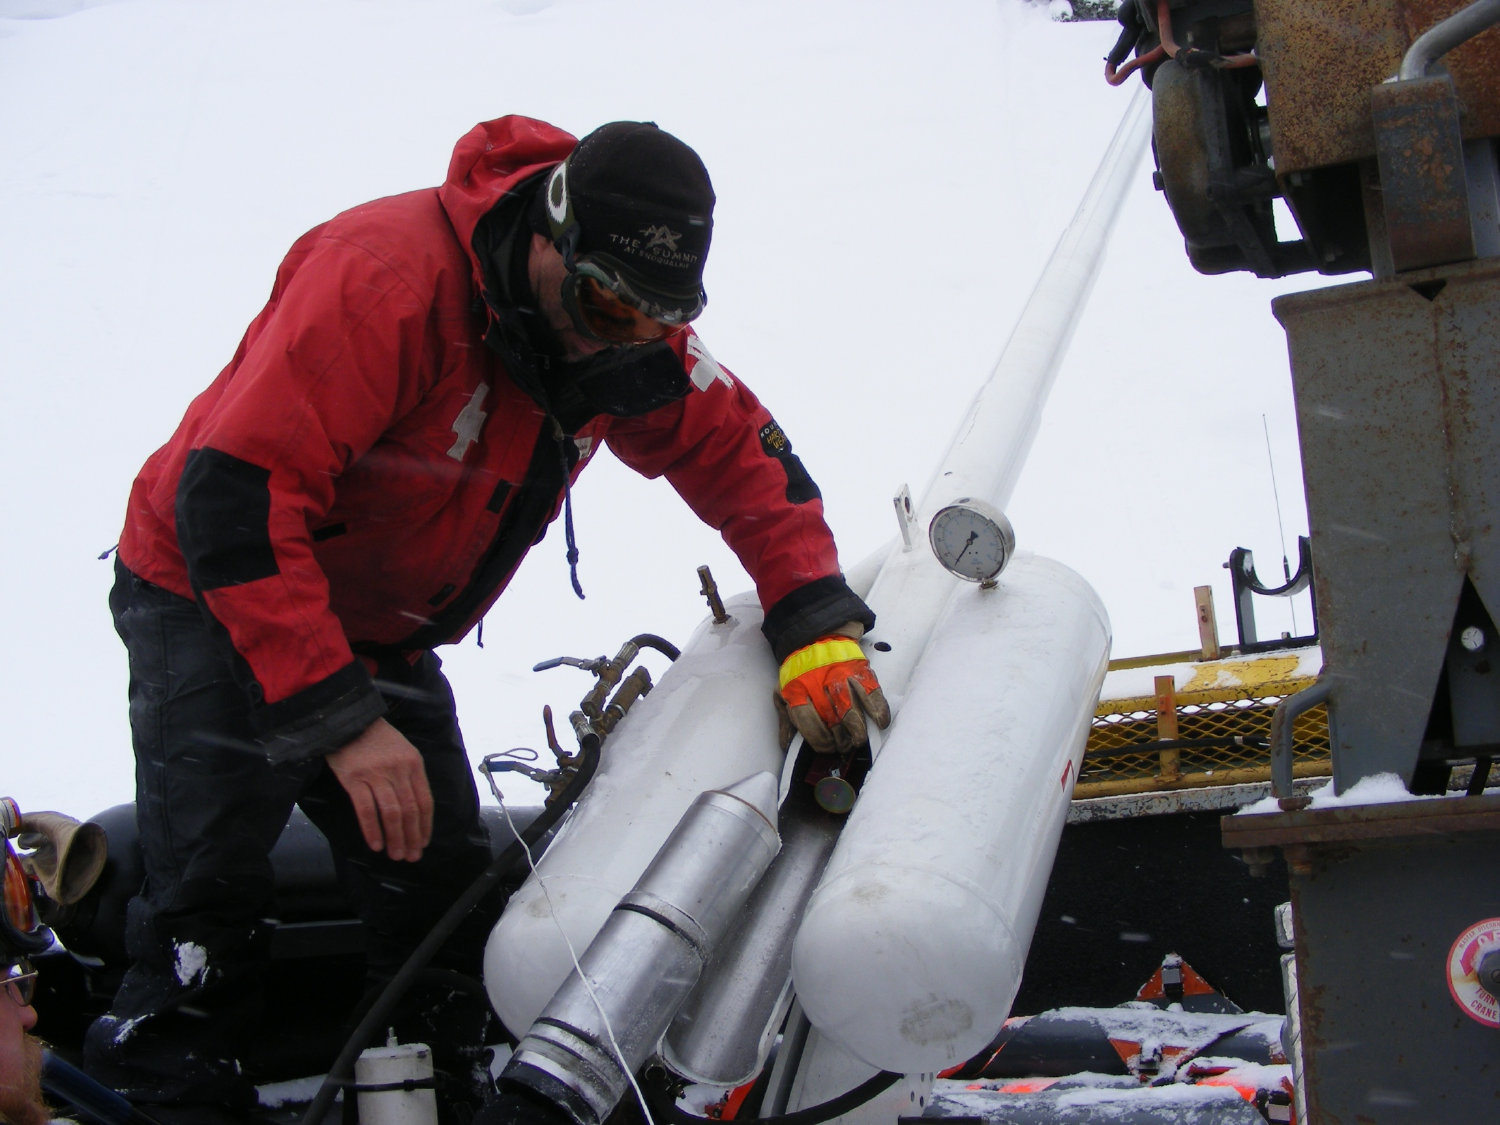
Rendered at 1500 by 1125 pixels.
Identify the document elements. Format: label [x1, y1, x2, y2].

list [0, 0, 1500, 1125]
